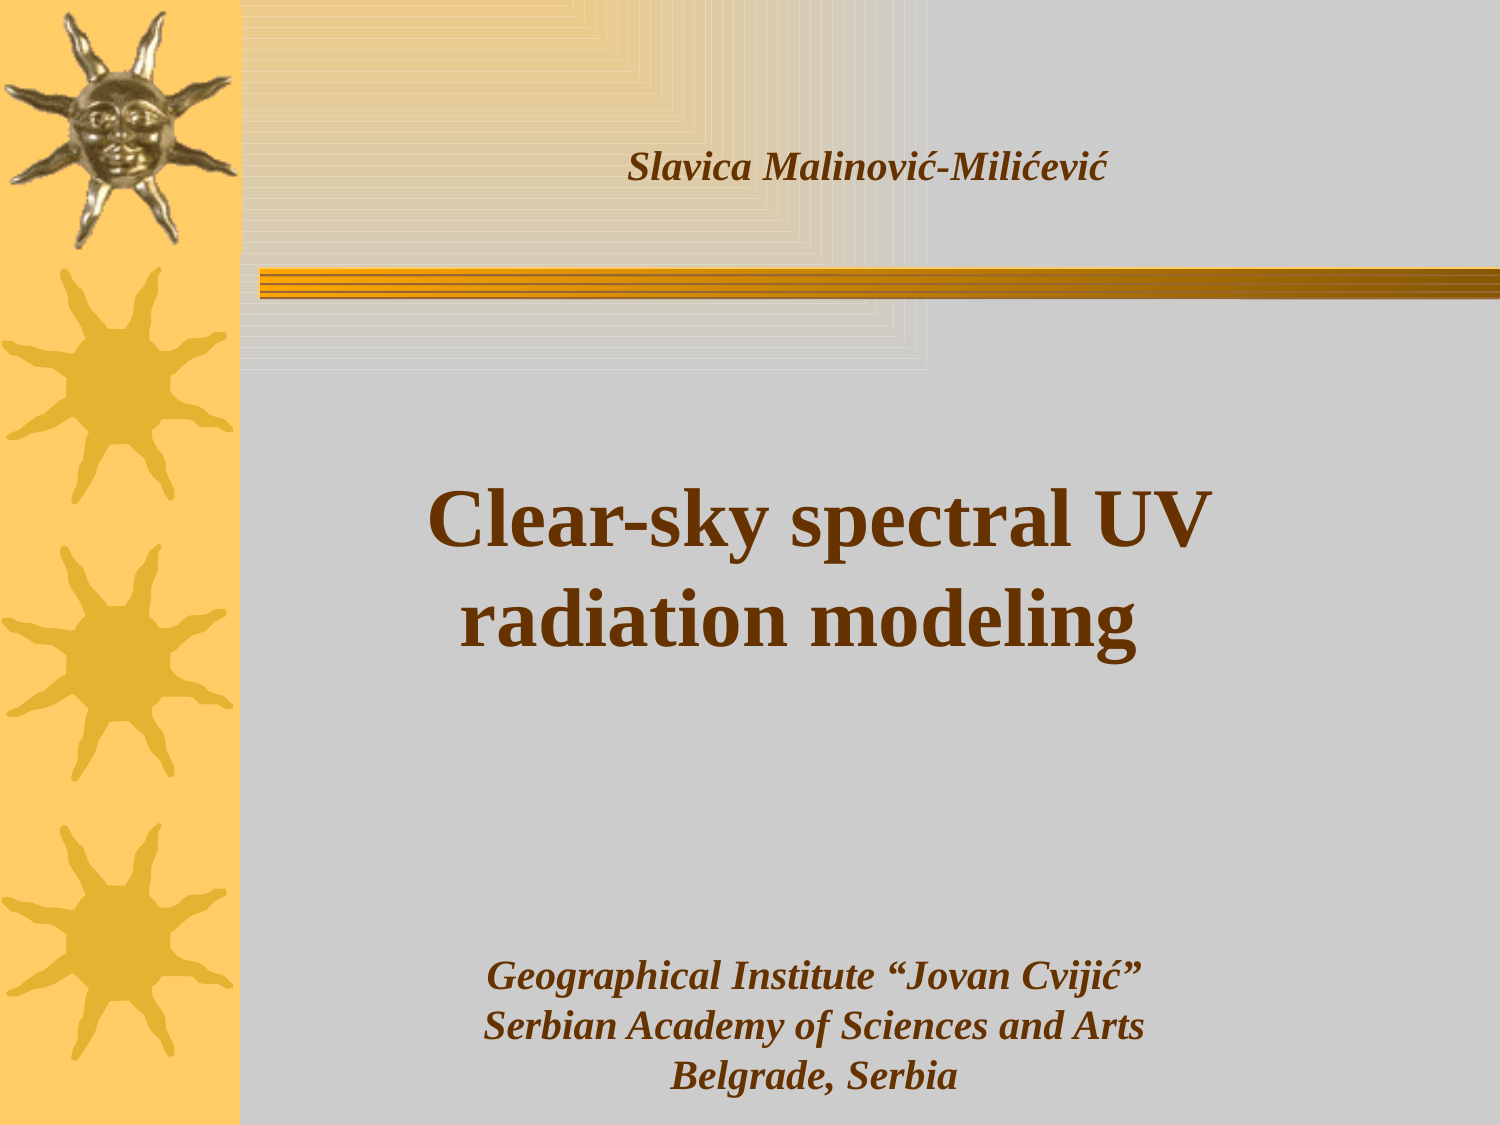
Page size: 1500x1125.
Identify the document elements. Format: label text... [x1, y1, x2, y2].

text_box Slavica Malinović-Milićević [230, 113, 1500, 215]
text_box Clear-sky spectral UV radiation modeling [301, 456, 1339, 671]
picture [1, 8, 242, 254]
text_box Geographical Institute “Jovan Cvijić” Serbian Academy of Sciences and Arts Belgrade, Serbia [468, 940, 1171, 1106]
